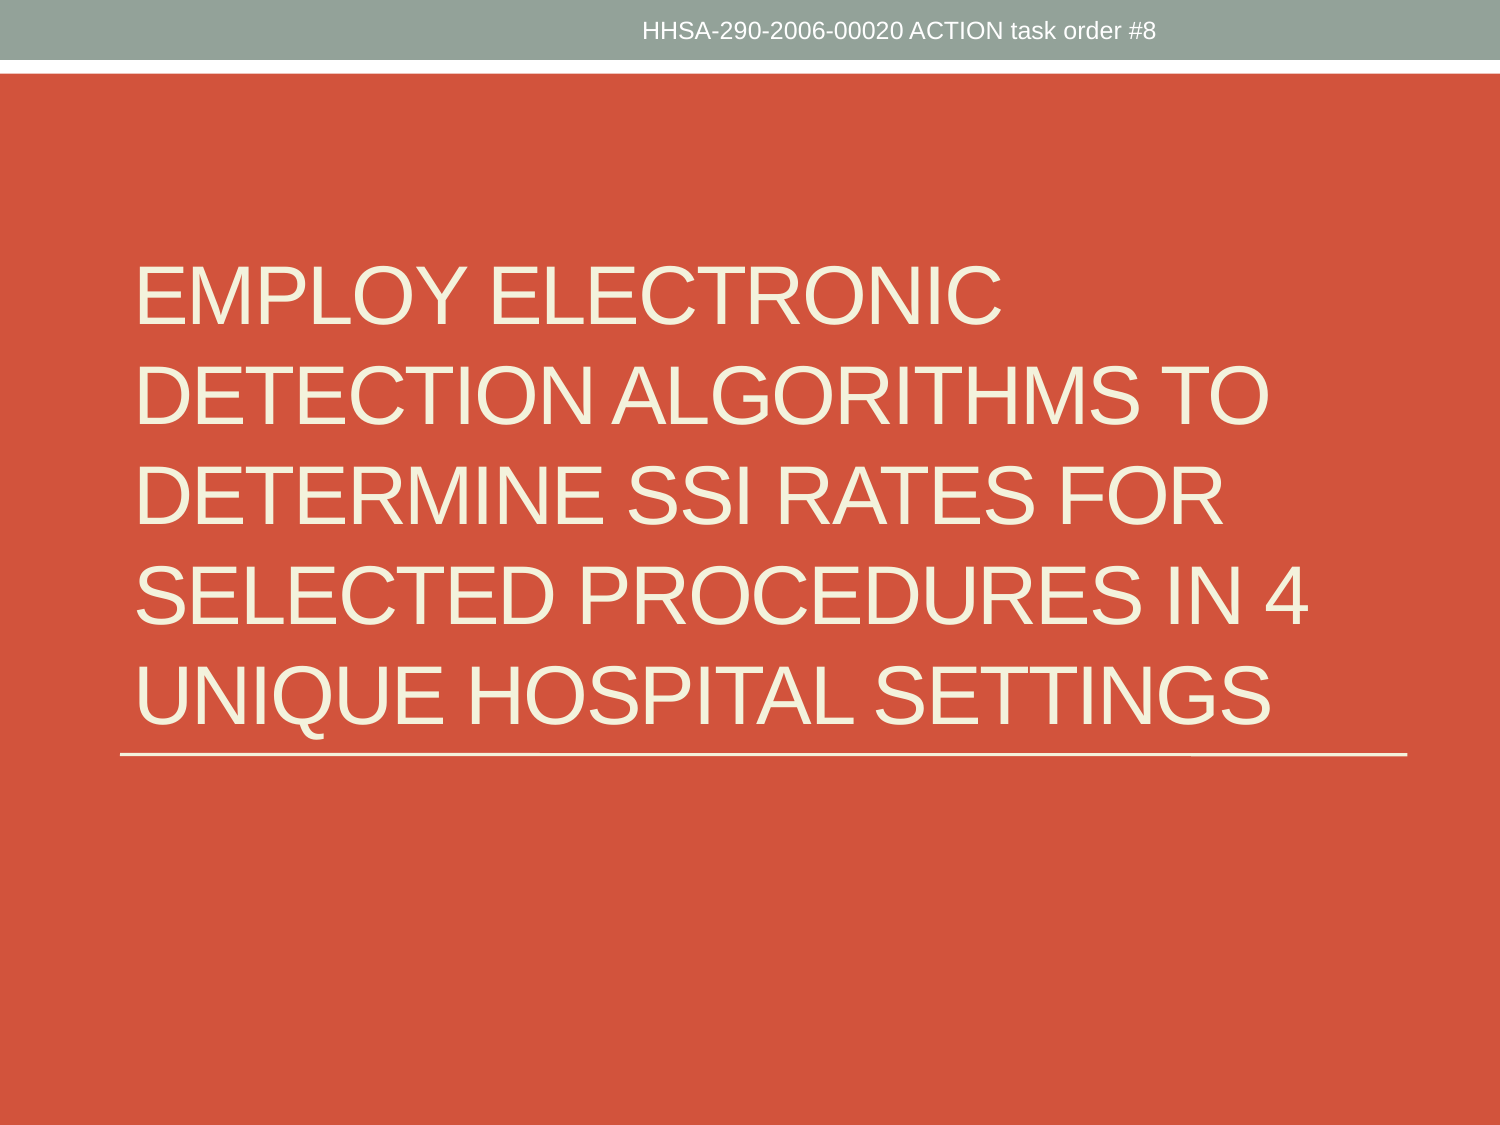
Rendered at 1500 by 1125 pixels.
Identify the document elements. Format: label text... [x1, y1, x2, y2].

title Employ electronic detection algorithms to determine SSI rates for selected procedures in 4 unique hospital settings [118, 387, 1394, 749]
footer HHSA-290-2006-00020 ACTION task order #8 [562, 3, 1238, 57]
